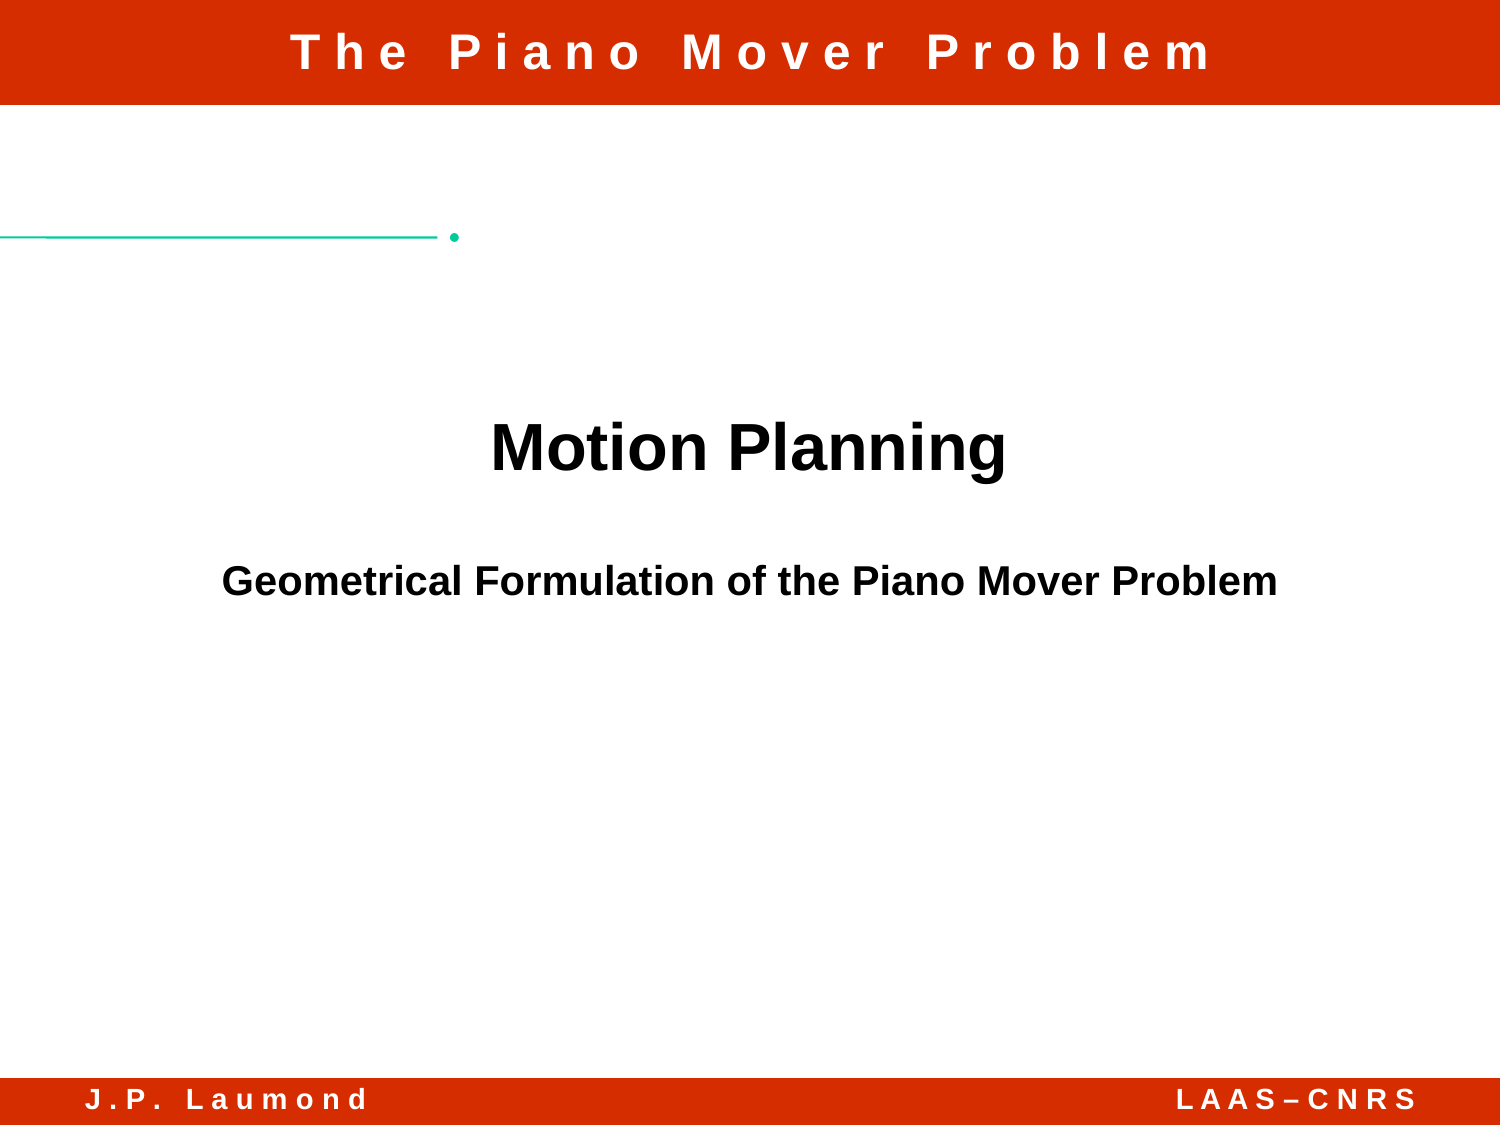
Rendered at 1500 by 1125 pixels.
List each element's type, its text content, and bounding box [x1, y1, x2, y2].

picture [0, 0, 1500, 105]
text_box Motion Planning Geometrical Formulation of the Piano Mover Problem [0, 396, 1500, 727]
picture [0, 1078, 1500, 1125]
